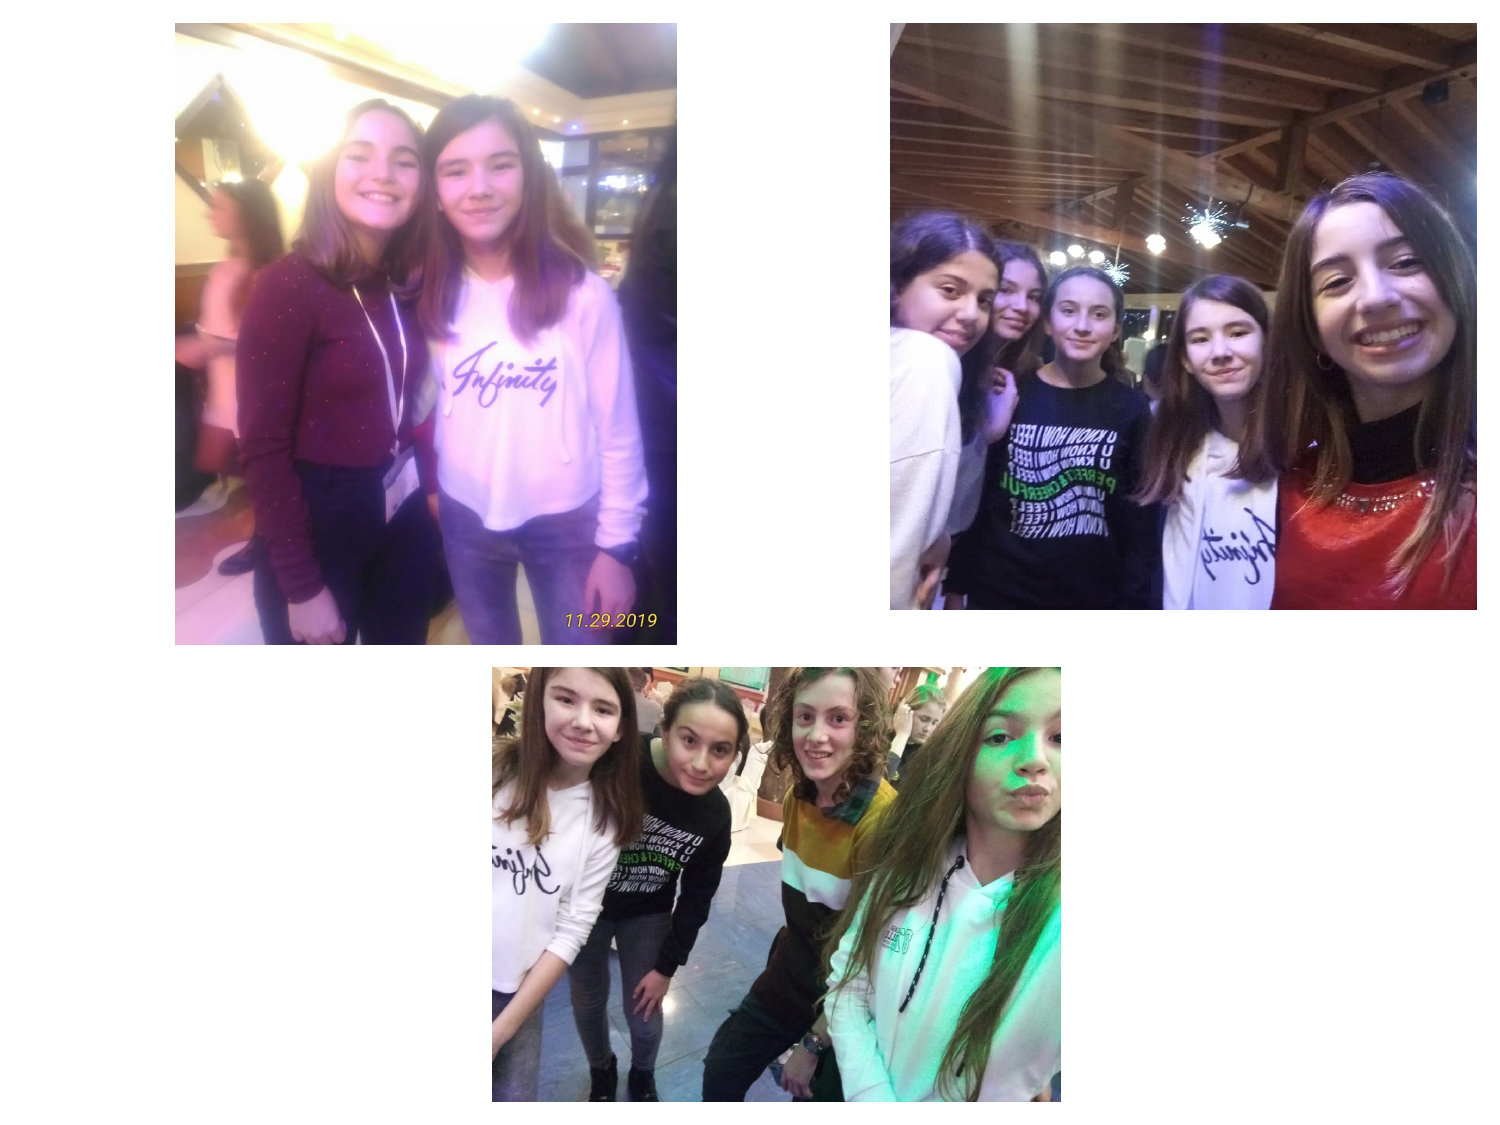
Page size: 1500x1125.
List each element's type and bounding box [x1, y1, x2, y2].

picture [890, 23, 1477, 610]
picture [175, 23, 677, 645]
picture [491, 667, 1062, 1102]
